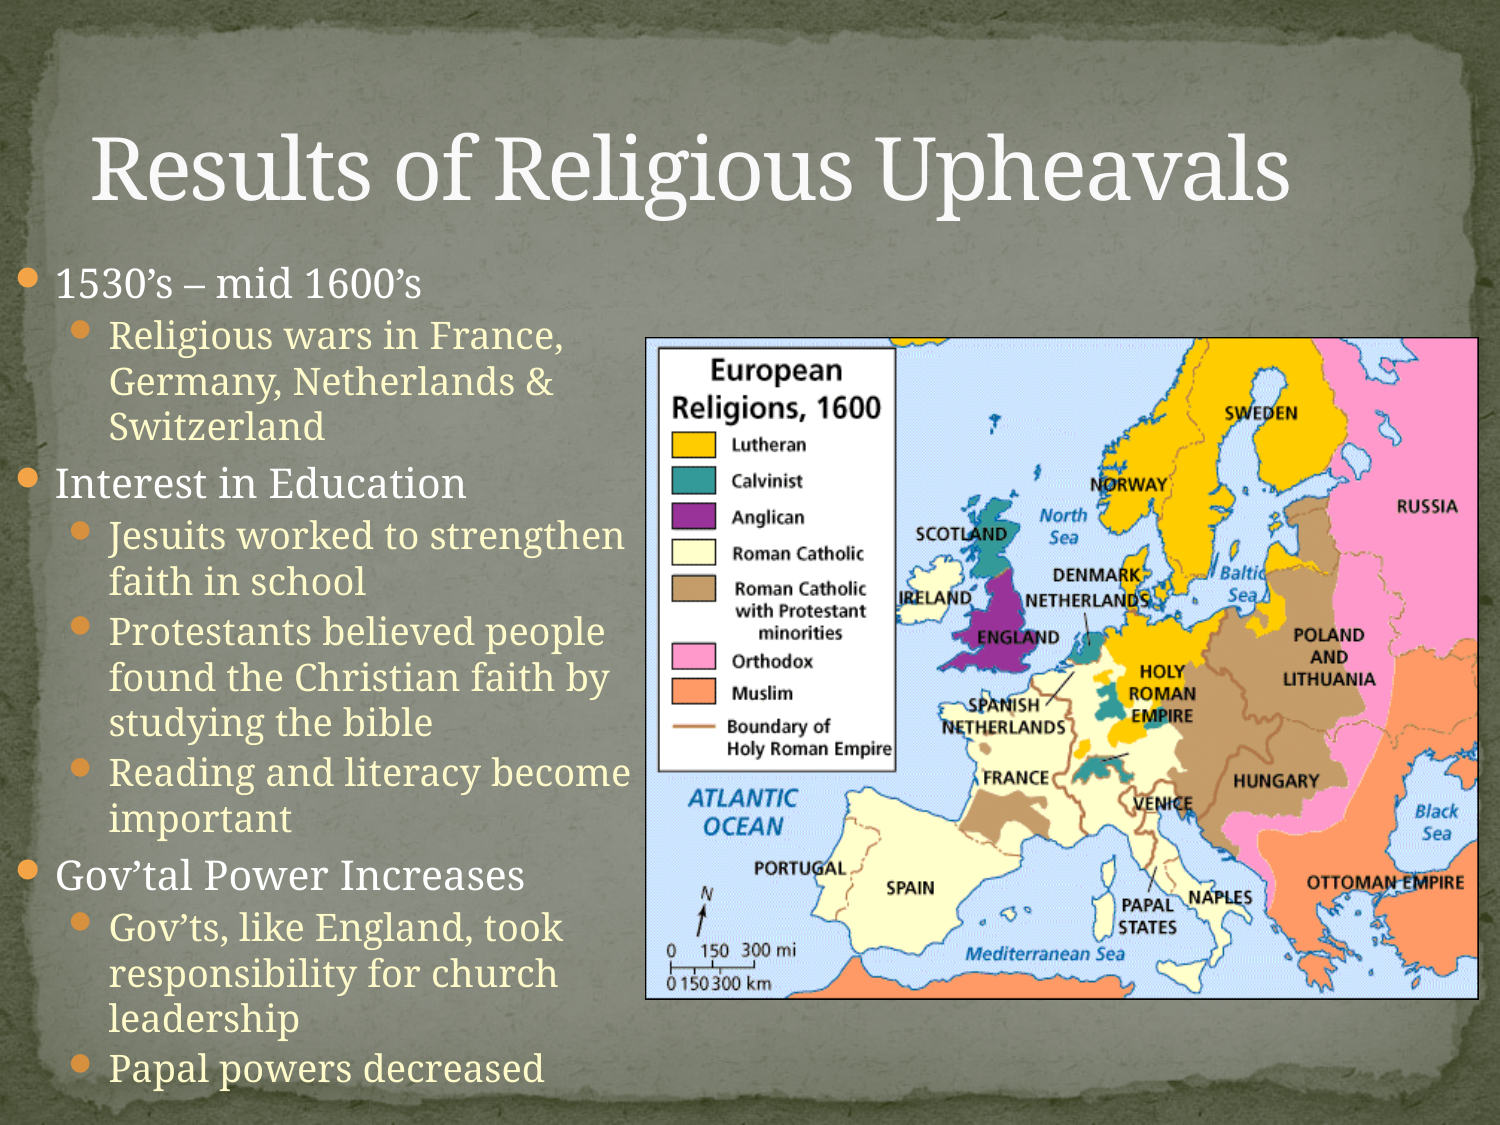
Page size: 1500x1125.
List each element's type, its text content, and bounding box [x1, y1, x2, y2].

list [647, 339, 1477, 999]
list 1530’s – mid 1600’s Religious wars in France, Germany, Netherlands & Switzerland Interest in Education Jesuits worked to strengthen faith in school Protestants believed people found the Christian faith by studying the bible Reading and literacy become important Gov’tal Power Increases Gov’ts, like England, took responsibility for church leadership Papal powers decreased [0, 249, 729, 1100]
title Results of Religious Upheavals [74, 24, 1425, 225]
